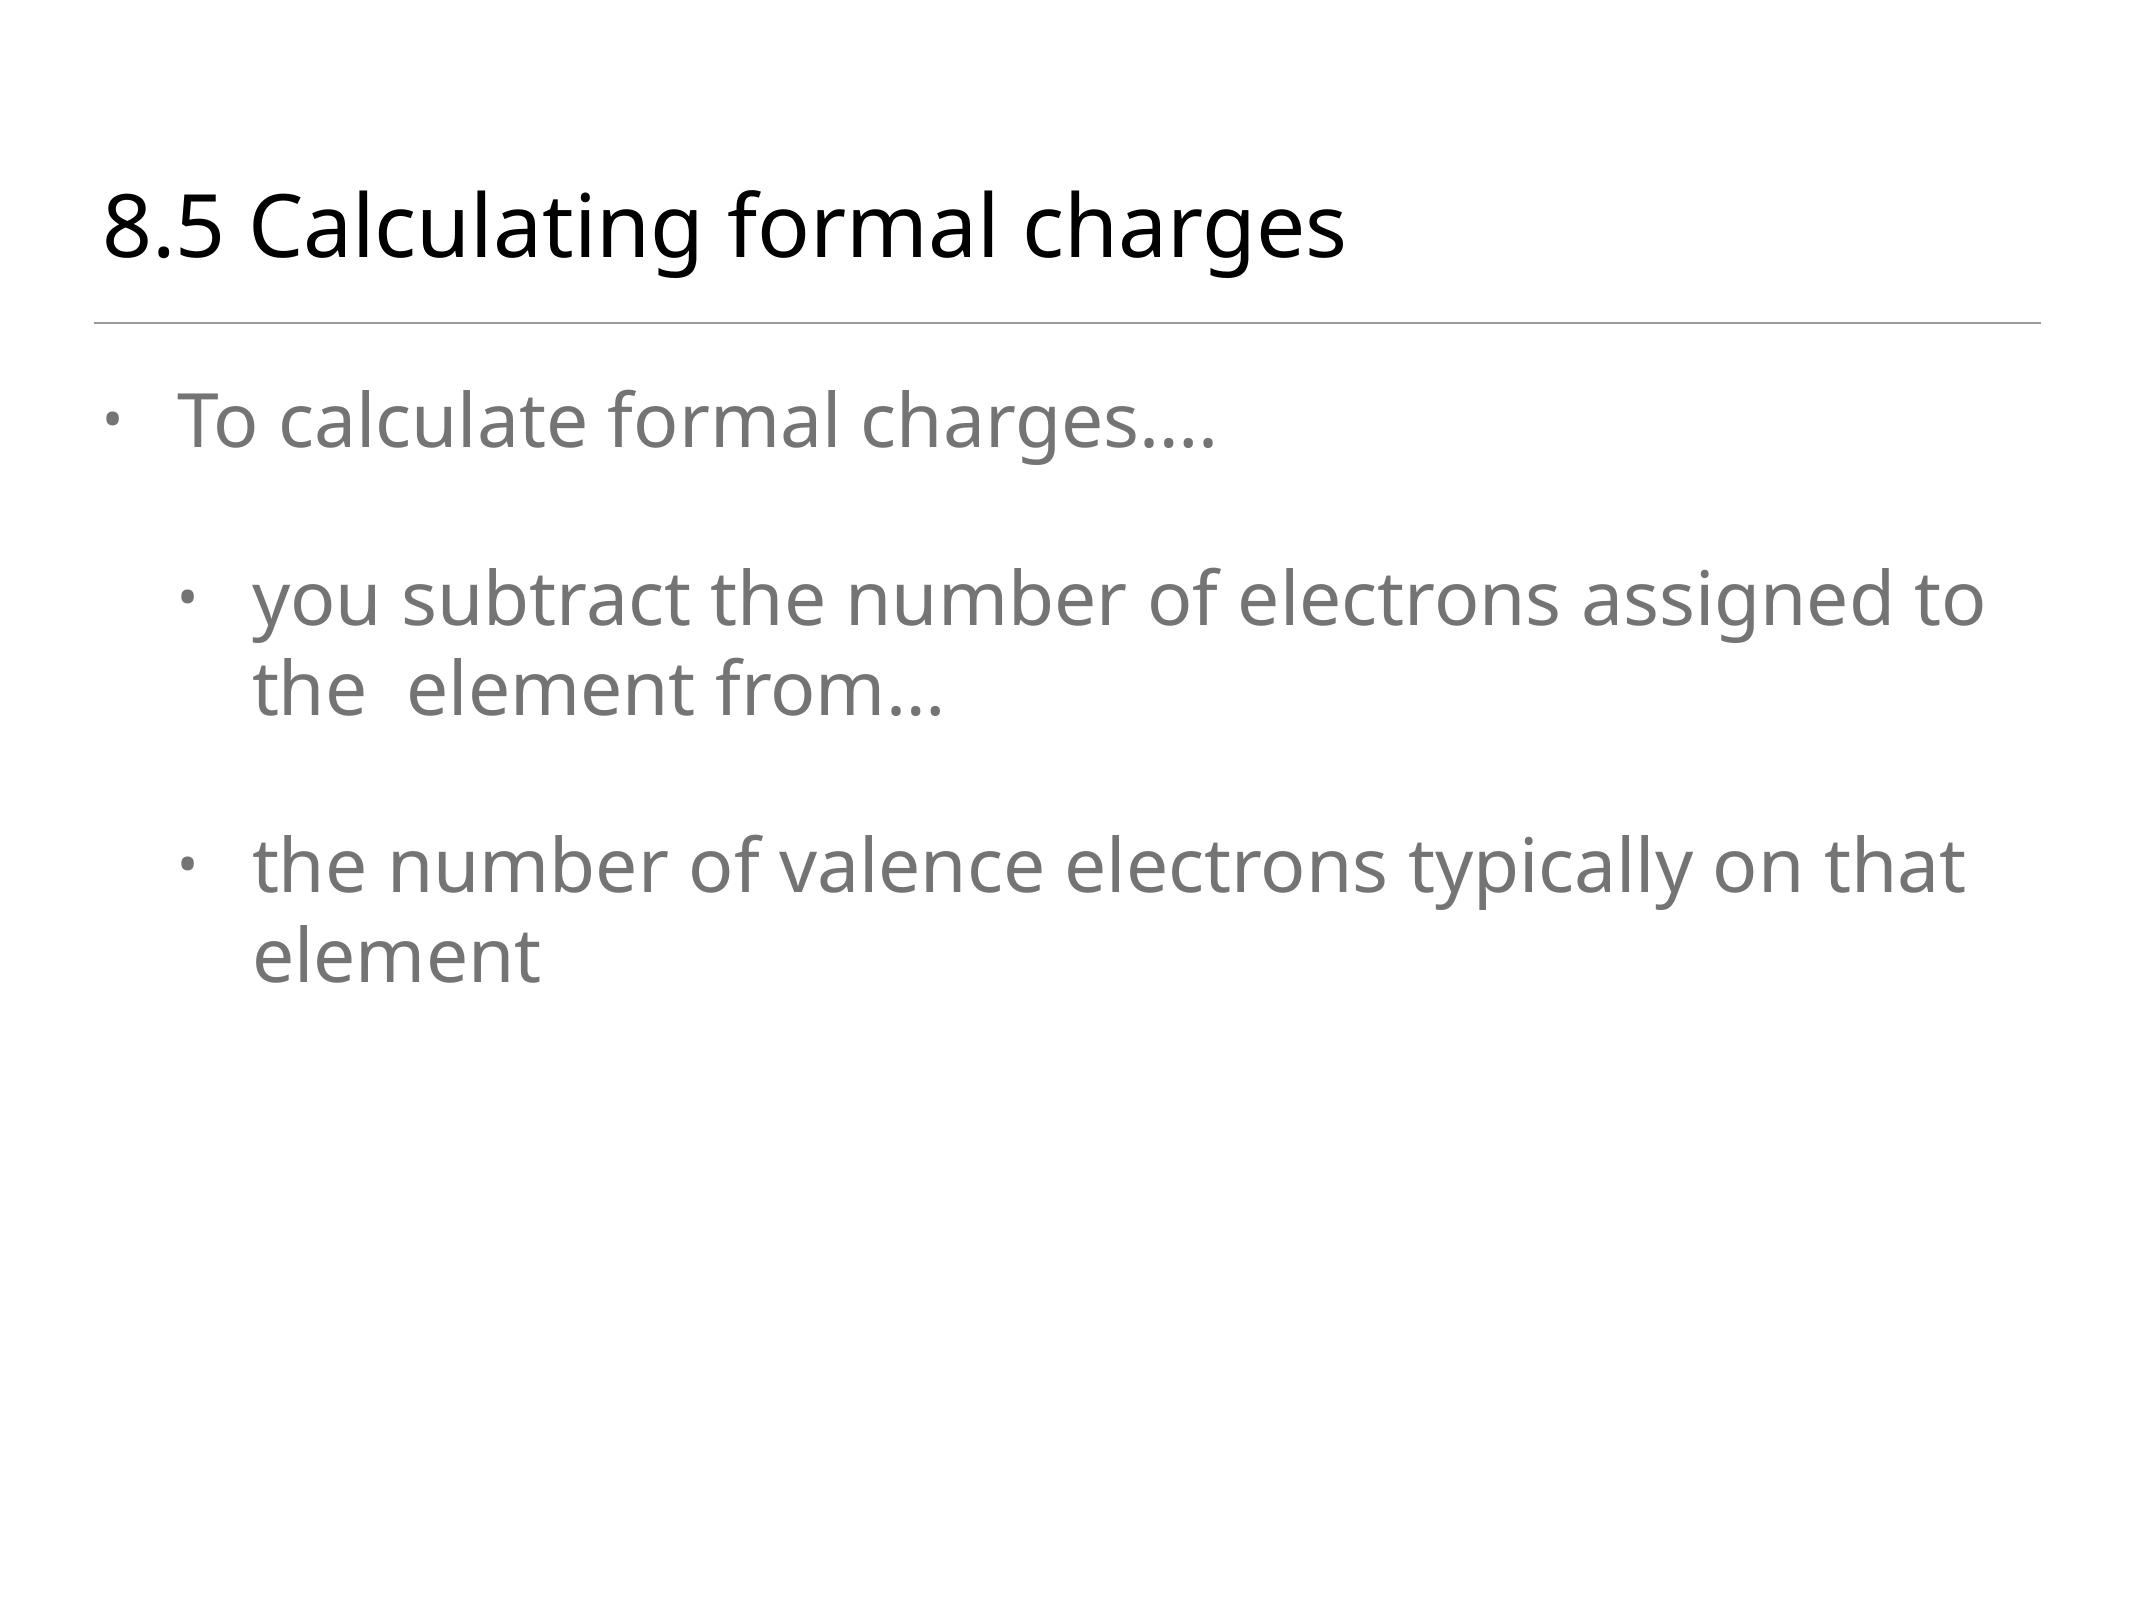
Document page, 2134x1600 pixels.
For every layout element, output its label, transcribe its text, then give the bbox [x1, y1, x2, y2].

list To calculate formal charges…. you subtract the number of electrons assigned to the element from… the number of valence electrons typically on that element [93, 364, 2041, 1459]
title 8.5 Calculating formal charges [93, 53, 2041, 284]
